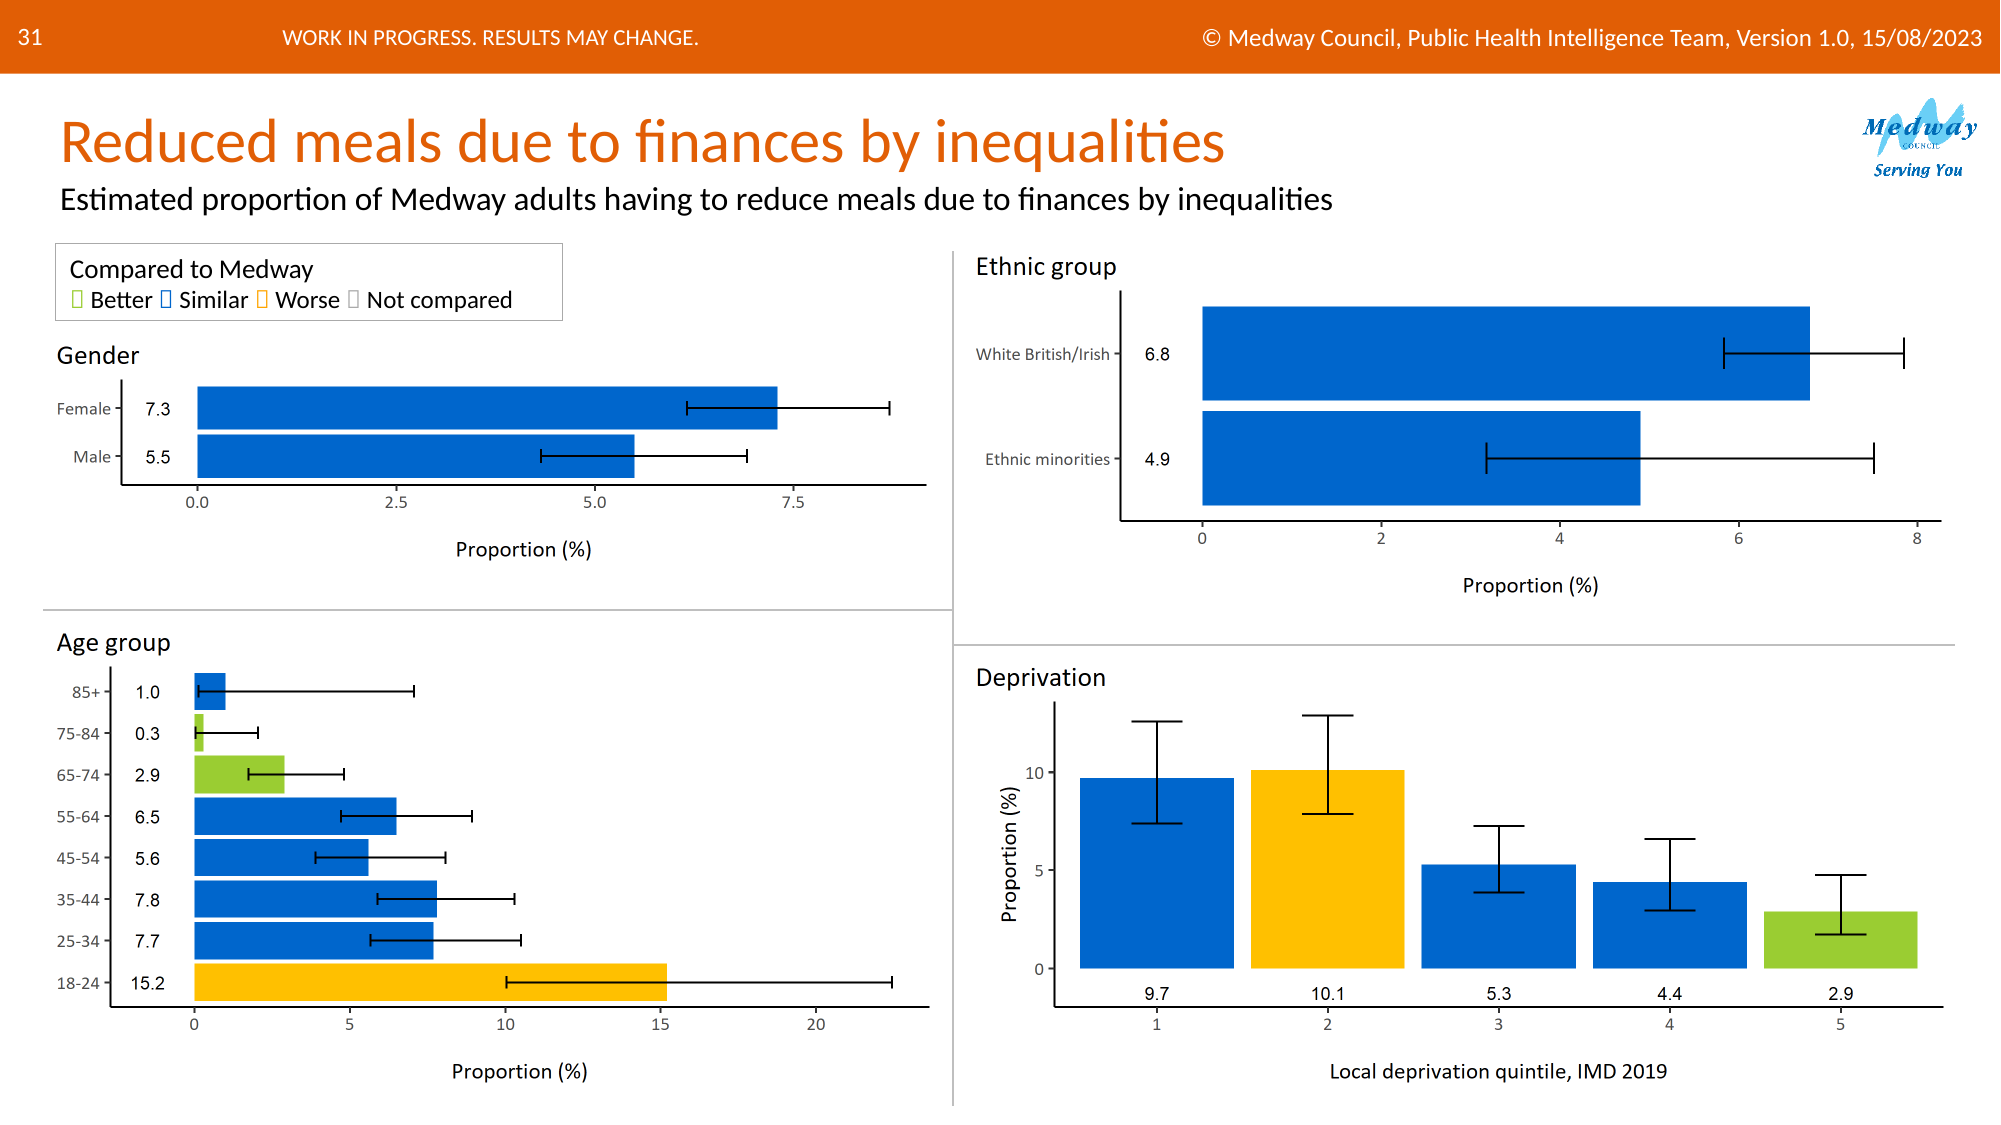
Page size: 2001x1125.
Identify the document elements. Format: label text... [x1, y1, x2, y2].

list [964, 244, 1953, 634]
list © Medway Council, Public Health Intelligence Team, Version 1.0, 15/08/2023 [881, 2, 2000, 72]
picture [1862, 98, 1977, 178]
slide_number 31 [2, 5, 239, 66]
list Estimated proportion of Medway adults having to reduce meals due to finances by inequalities [45, 172, 1953, 222]
title Reduced meals due to finances by inequalities [45, 83, 1851, 172]
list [44, 334, 938, 599]
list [964, 656, 1956, 1120]
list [44, 621, 942, 1120]
